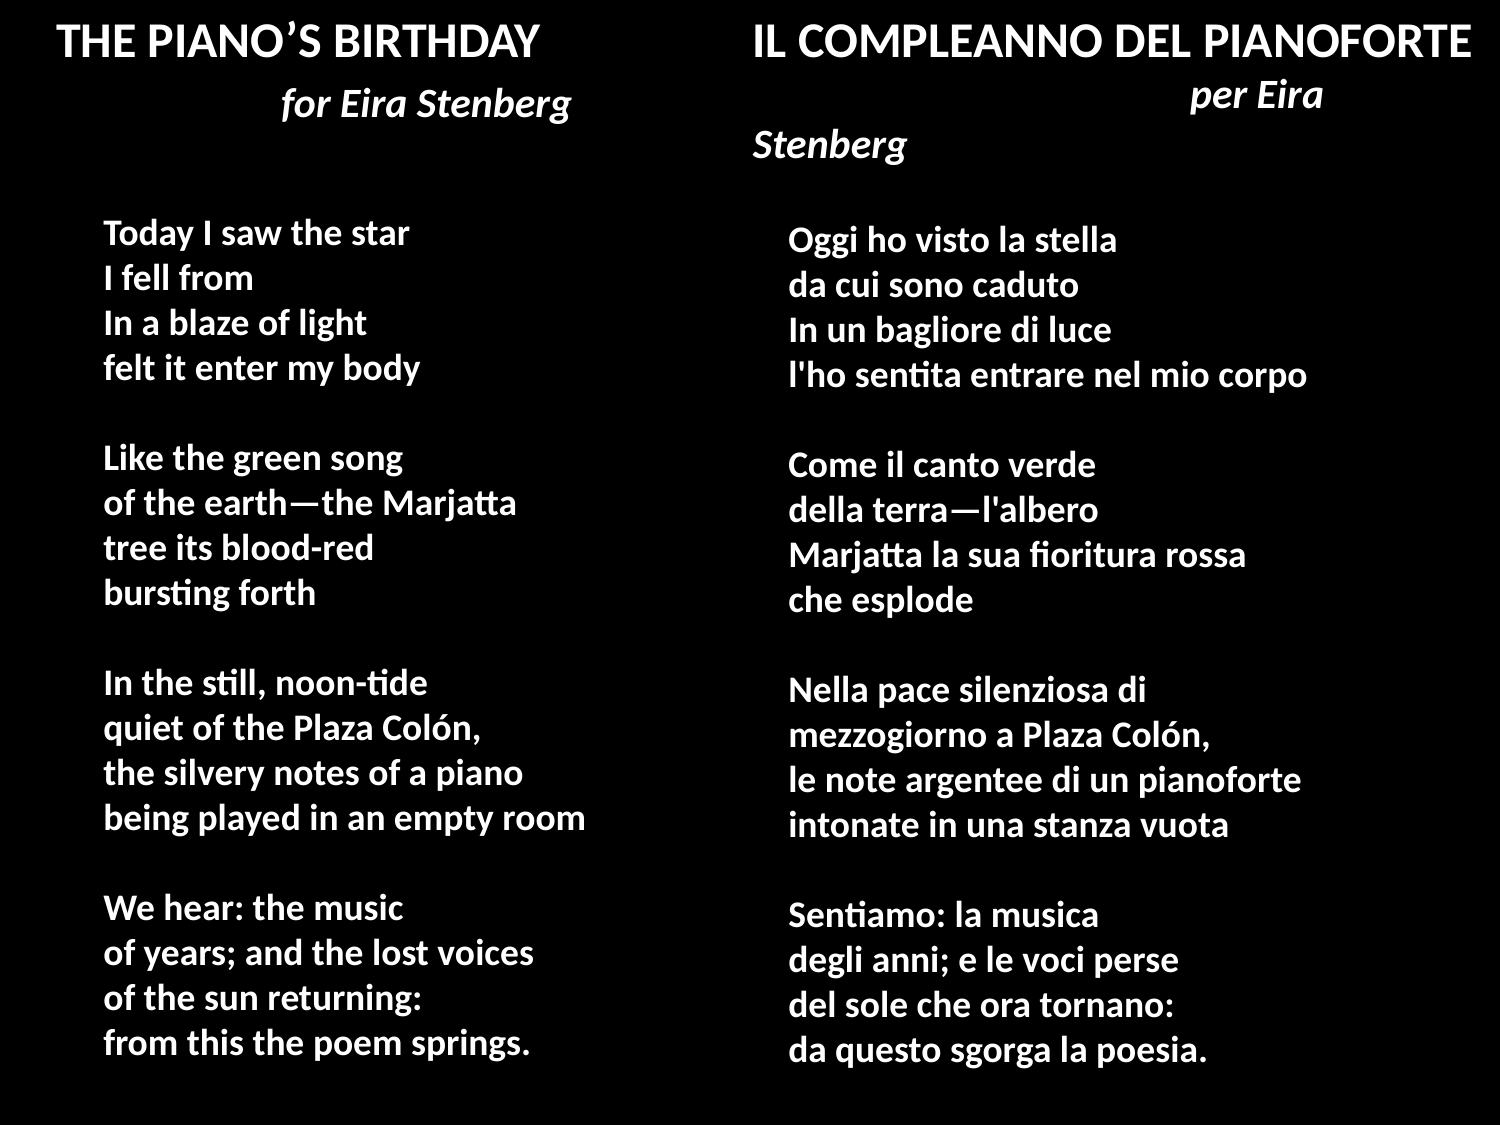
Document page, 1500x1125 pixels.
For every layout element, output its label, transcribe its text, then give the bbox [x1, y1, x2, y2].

text_box IL COMPLEANNO DEL PIANOFORTE per Eira Stenberg [738, 0, 1500, 265]
text_box Oggi ho visto la stella da cui sono caduto In un bagliore di luce l'ho sentita entrare nel mio corpo Come il canto verde della terra—l'albero Marjatta la sua fioritura rossa che esplode Nella pace silenziosa di mezzogiorno a Plaza Colón, le note argentee di un pianoforte intonate in una stanza vuota Sentiamo: la musica degli anni; e le voci perse del sole che ora tornano: da questo sgorga la poesia. [773, 208, 1459, 1123]
text_box The piano’s birthday for Eira Stenberg [41, 0, 632, 180]
text_box Today I saw the star I fell from In a blaze of light felt it enter my body Like the green song of the earth—the Marjatta tree its blood-red bursting forth In the still, noon-tide quiet of the Plaza Colón, the silvery notes of a piano being played in an empty room We hear: the music of years; and the lost voices of the sun returning: from this the poem springs. [88, 201, 750, 1116]
